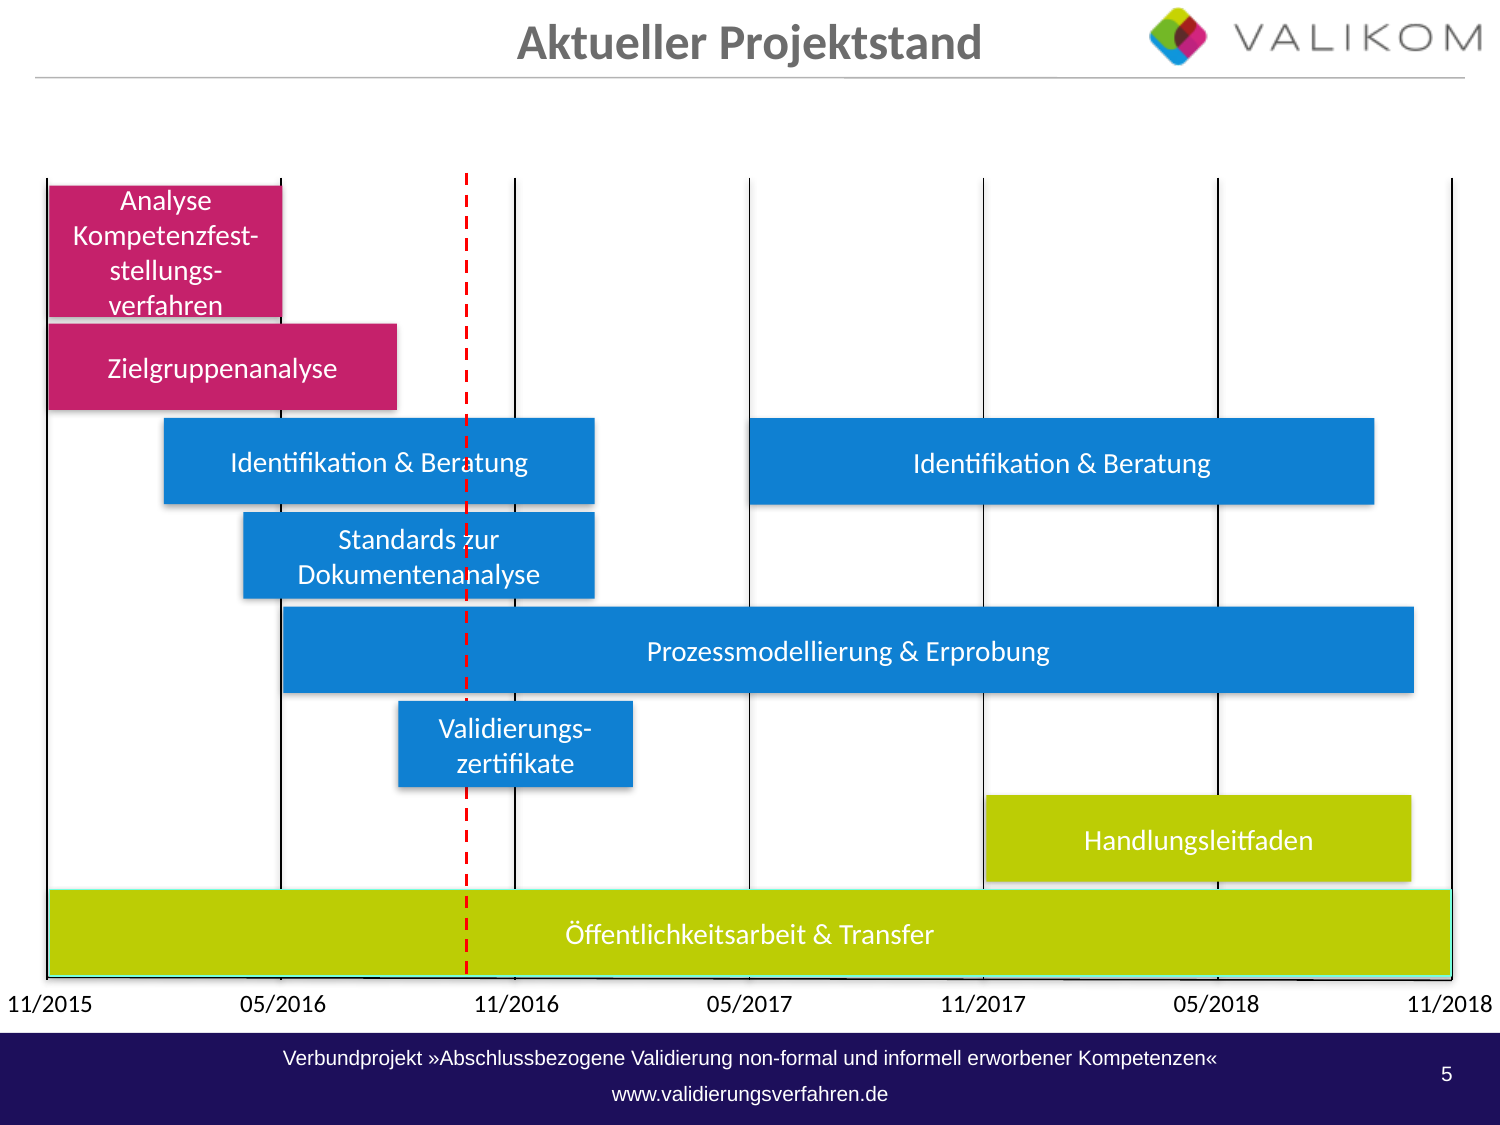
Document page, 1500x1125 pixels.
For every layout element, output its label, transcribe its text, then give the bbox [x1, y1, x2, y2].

text_box 11/2017 [897, 989, 1069, 1071]
text_box 11/2015 [0, 980, 136, 1071]
text_box 05/2016 [197, 988, 369, 1071]
text_box 05/2018 [1130, 989, 1303, 1071]
picture [1454, 7, 1483, 67]
text_box 05/2017 [664, 988, 836, 1071]
text_box 11/2016 [430, 988, 603, 1071]
text_box Aktueller Projektstand [46, 2, 1454, 78]
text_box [470, 177, 1453, 981]
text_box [46, 177, 463, 981]
text_box 11/2018 [1364, 980, 1500, 1071]
